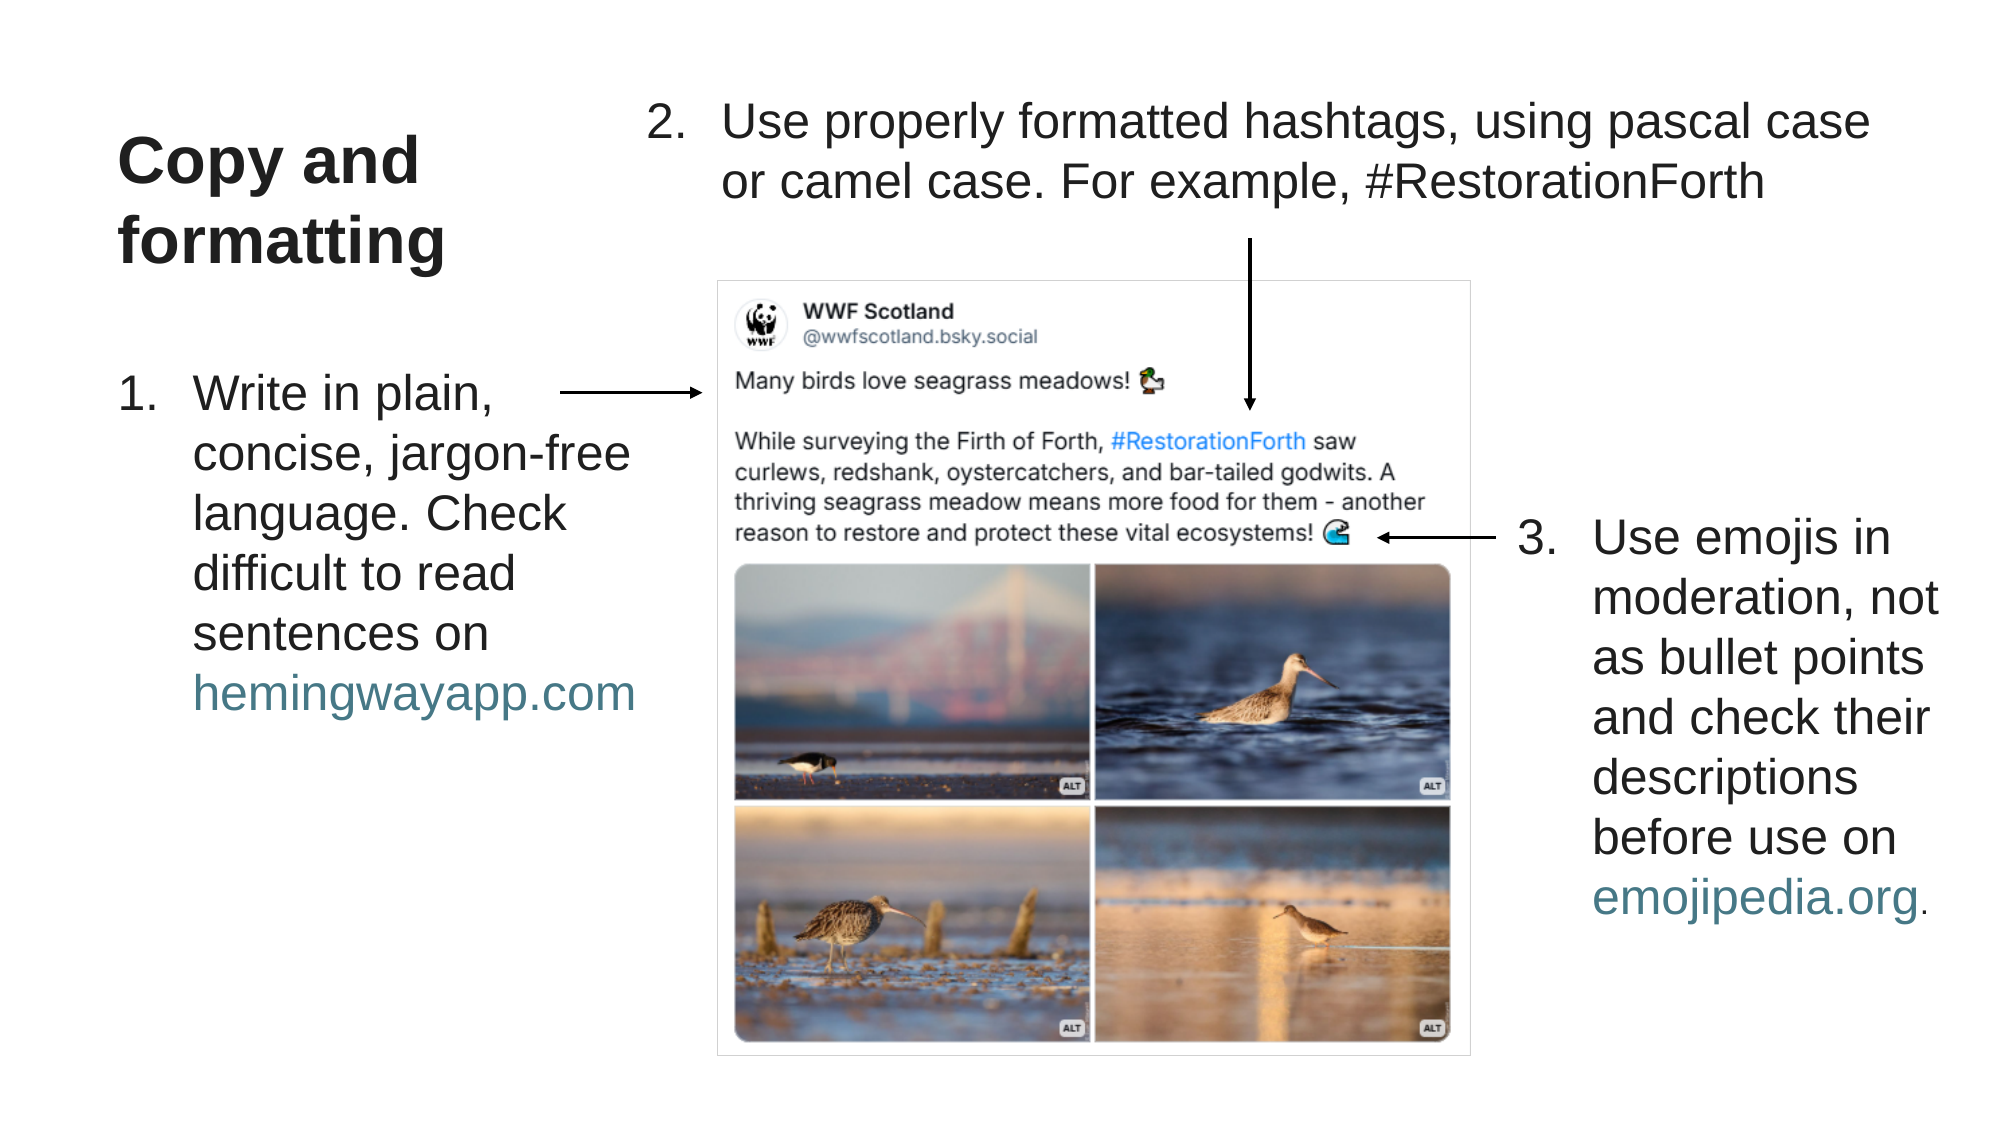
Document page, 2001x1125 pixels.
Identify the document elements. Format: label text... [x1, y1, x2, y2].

text_box Use emojis in moderation, not as bullet points and check their descriptions before use on emojipedia.org. [1502, 497, 1970, 932]
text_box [102, 279, 1472, 1057]
text_box Use properly formatted hashtags, using pascal case or camel case. For example, #RestorationForth [631, 81, 1915, 216]
text_box Copy and formatting [102, 109, 526, 279]
